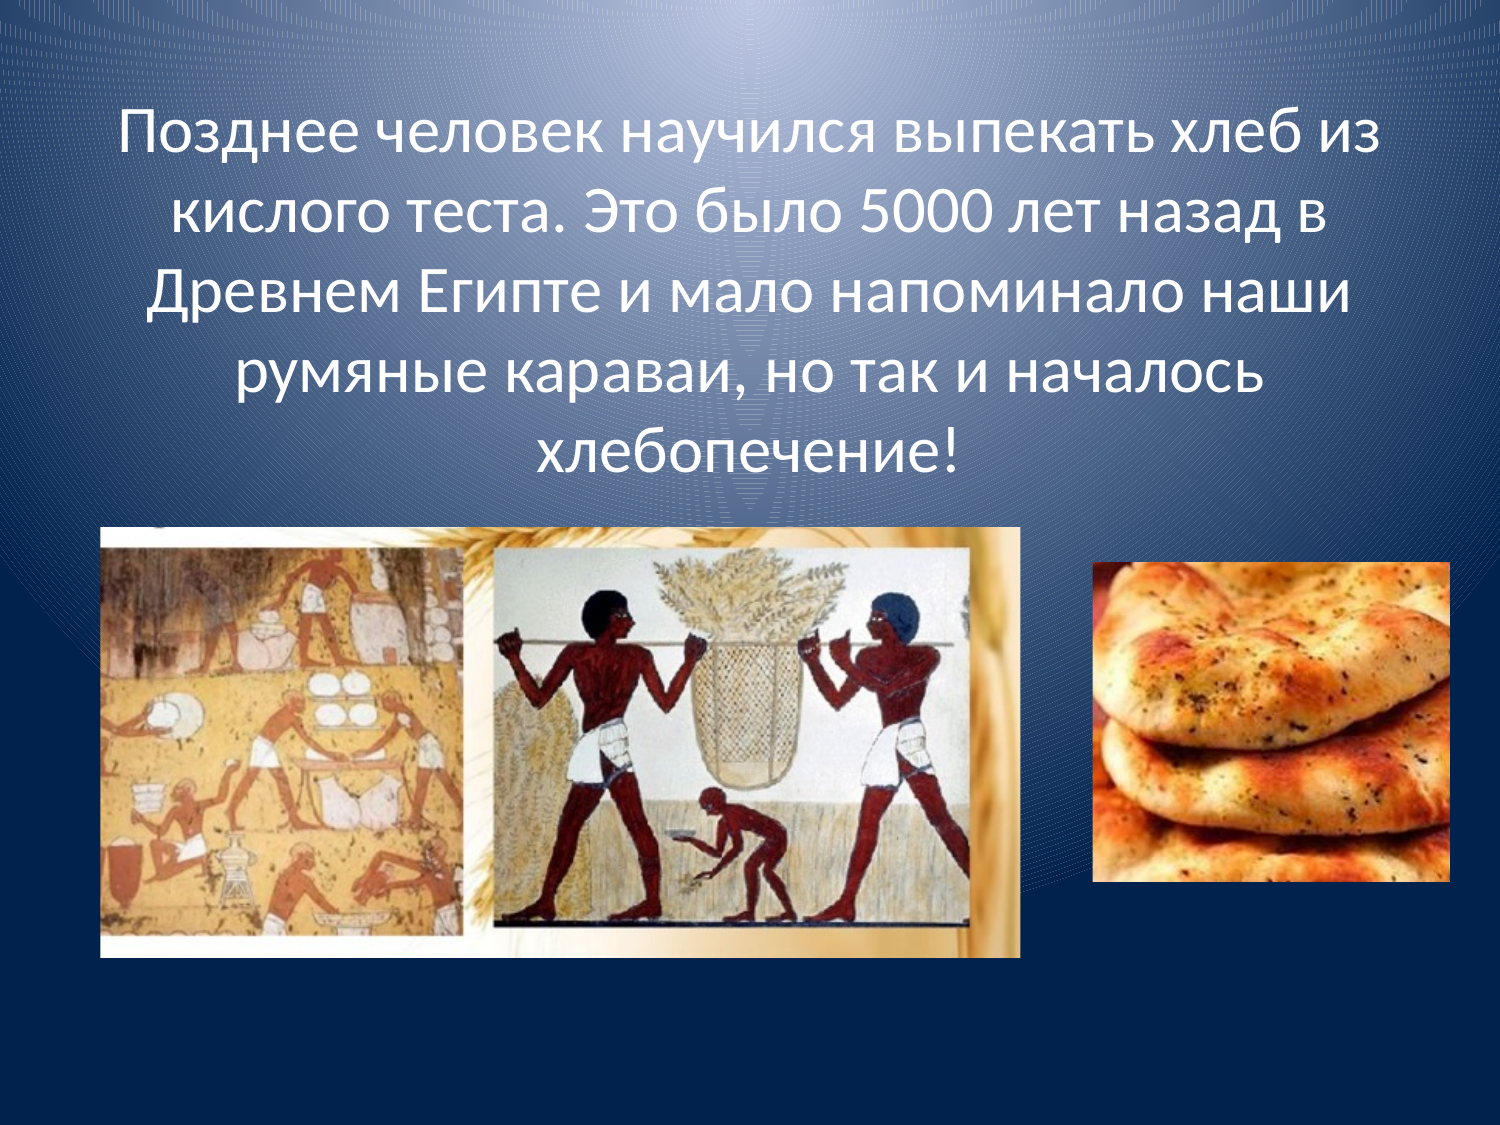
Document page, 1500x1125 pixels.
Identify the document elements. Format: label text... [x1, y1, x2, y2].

title Позднее человек научился выпекать хлеб из кислого теста. Это было 5000 лет назад в Древнем Египте и мало напоминало наши румяные караваи, но так и началось хлебопечение! [75, 45, 1425, 528]
picture [1092, 562, 1451, 882]
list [100, 526, 1021, 958]
